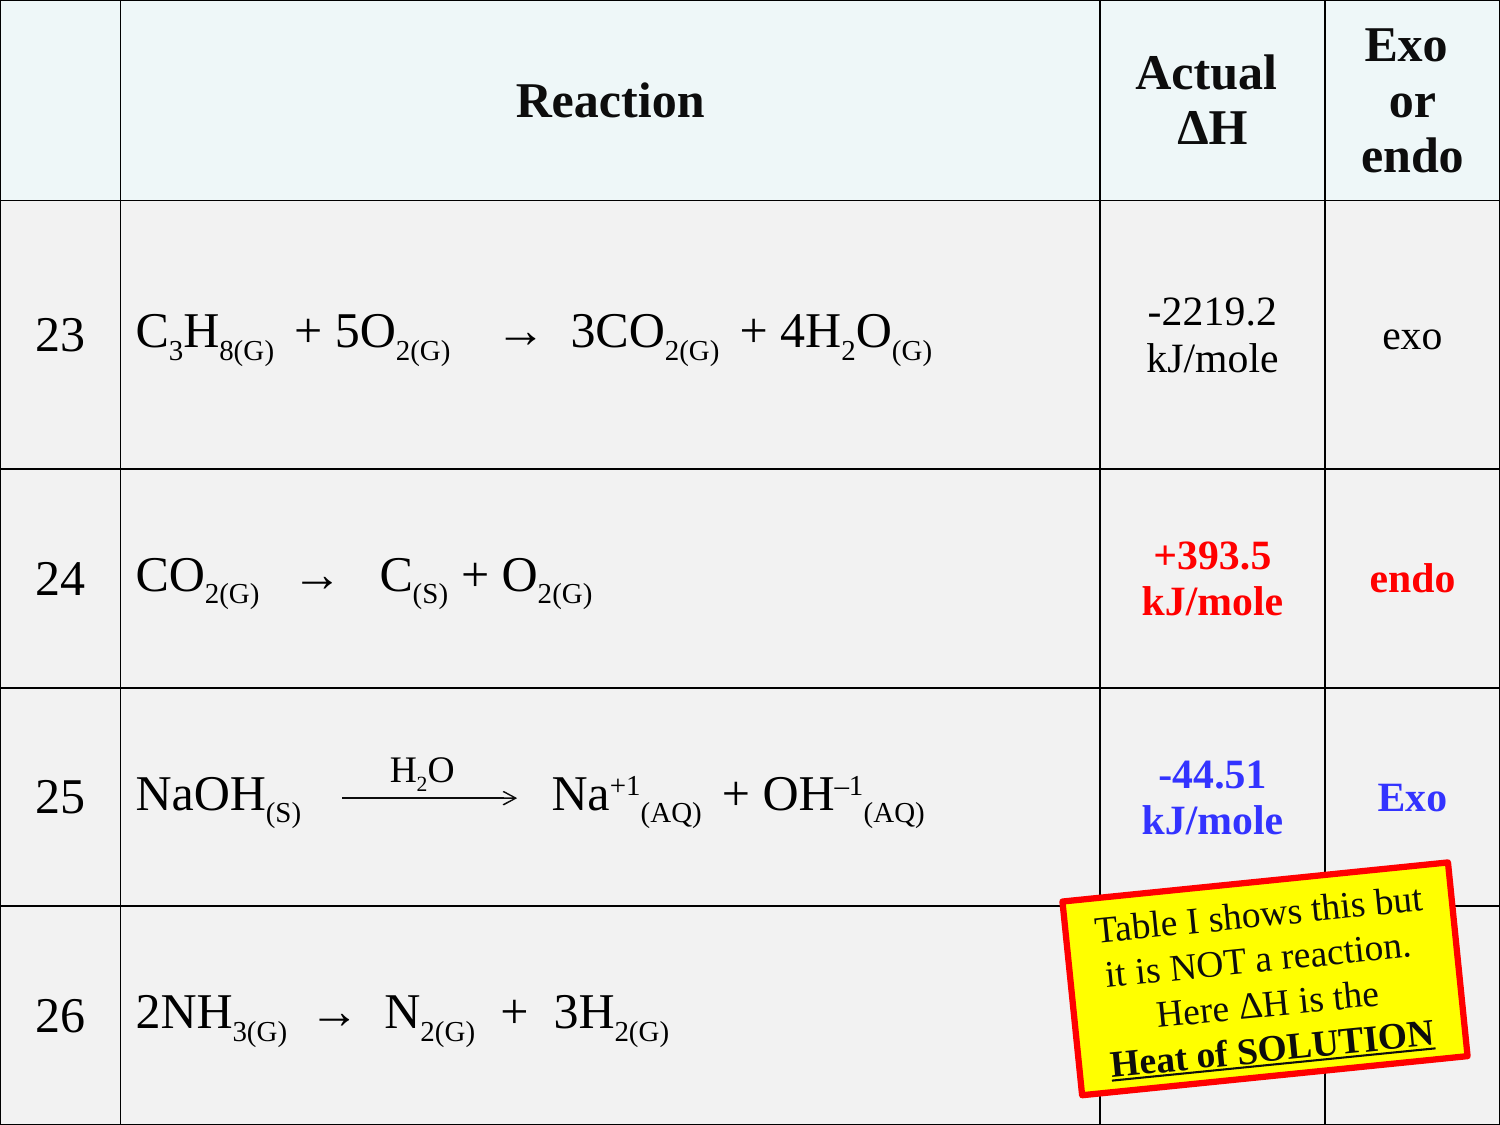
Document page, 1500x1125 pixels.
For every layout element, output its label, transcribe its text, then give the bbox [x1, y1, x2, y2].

table_cell 23 [1, 201, 120, 468]
table_cell 25 [1, 689, 120, 905]
table_cell C3H8(G) + 5O2(G) → 3CO2(G) + 4H2O(G) [121, 201, 1099, 468]
table_cell CO2(G) → C(S) + O2(G) [121, 470, 1099, 687]
text_box Table I shows this but it is NOT a reaction. Here ΔH is the Heat of SOLUTION [1062, 862, 1468, 1096]
table_cell Exo [1326, 689, 1499, 905]
table_cell -44.51 kJ/mole [1101, 689, 1324, 897]
table_cell endo [1326, 470, 1499, 687]
table_cell -2219.2 kJ/mole [1101, 201, 1324, 468]
table_cell [1326, 907, 1499, 1124]
table_header [1, 1, 120, 200]
table_cell [1101, 1071, 1324, 1124]
table_cell +393.5 kJ/mole [1101, 470, 1324, 687]
table_header Exo or endo [1326, 1, 1499, 200]
table_header Reaction [121, 1, 1099, 200]
table_cell exo [1326, 201, 1499, 468]
table_header Actual ΔH [1101, 1, 1324, 200]
table_cell 2NH3(G) → N2(G) + 3H2(G) [121, 907, 1099, 1124]
table_cell NaOH(S) Na+1(AQ) + OH–1(AQ) [121, 689, 1099, 905]
table_cell 24 [1, 470, 120, 687]
table_cell 26 [1, 907, 120, 1124]
text_box H2O [375, 737, 475, 797]
